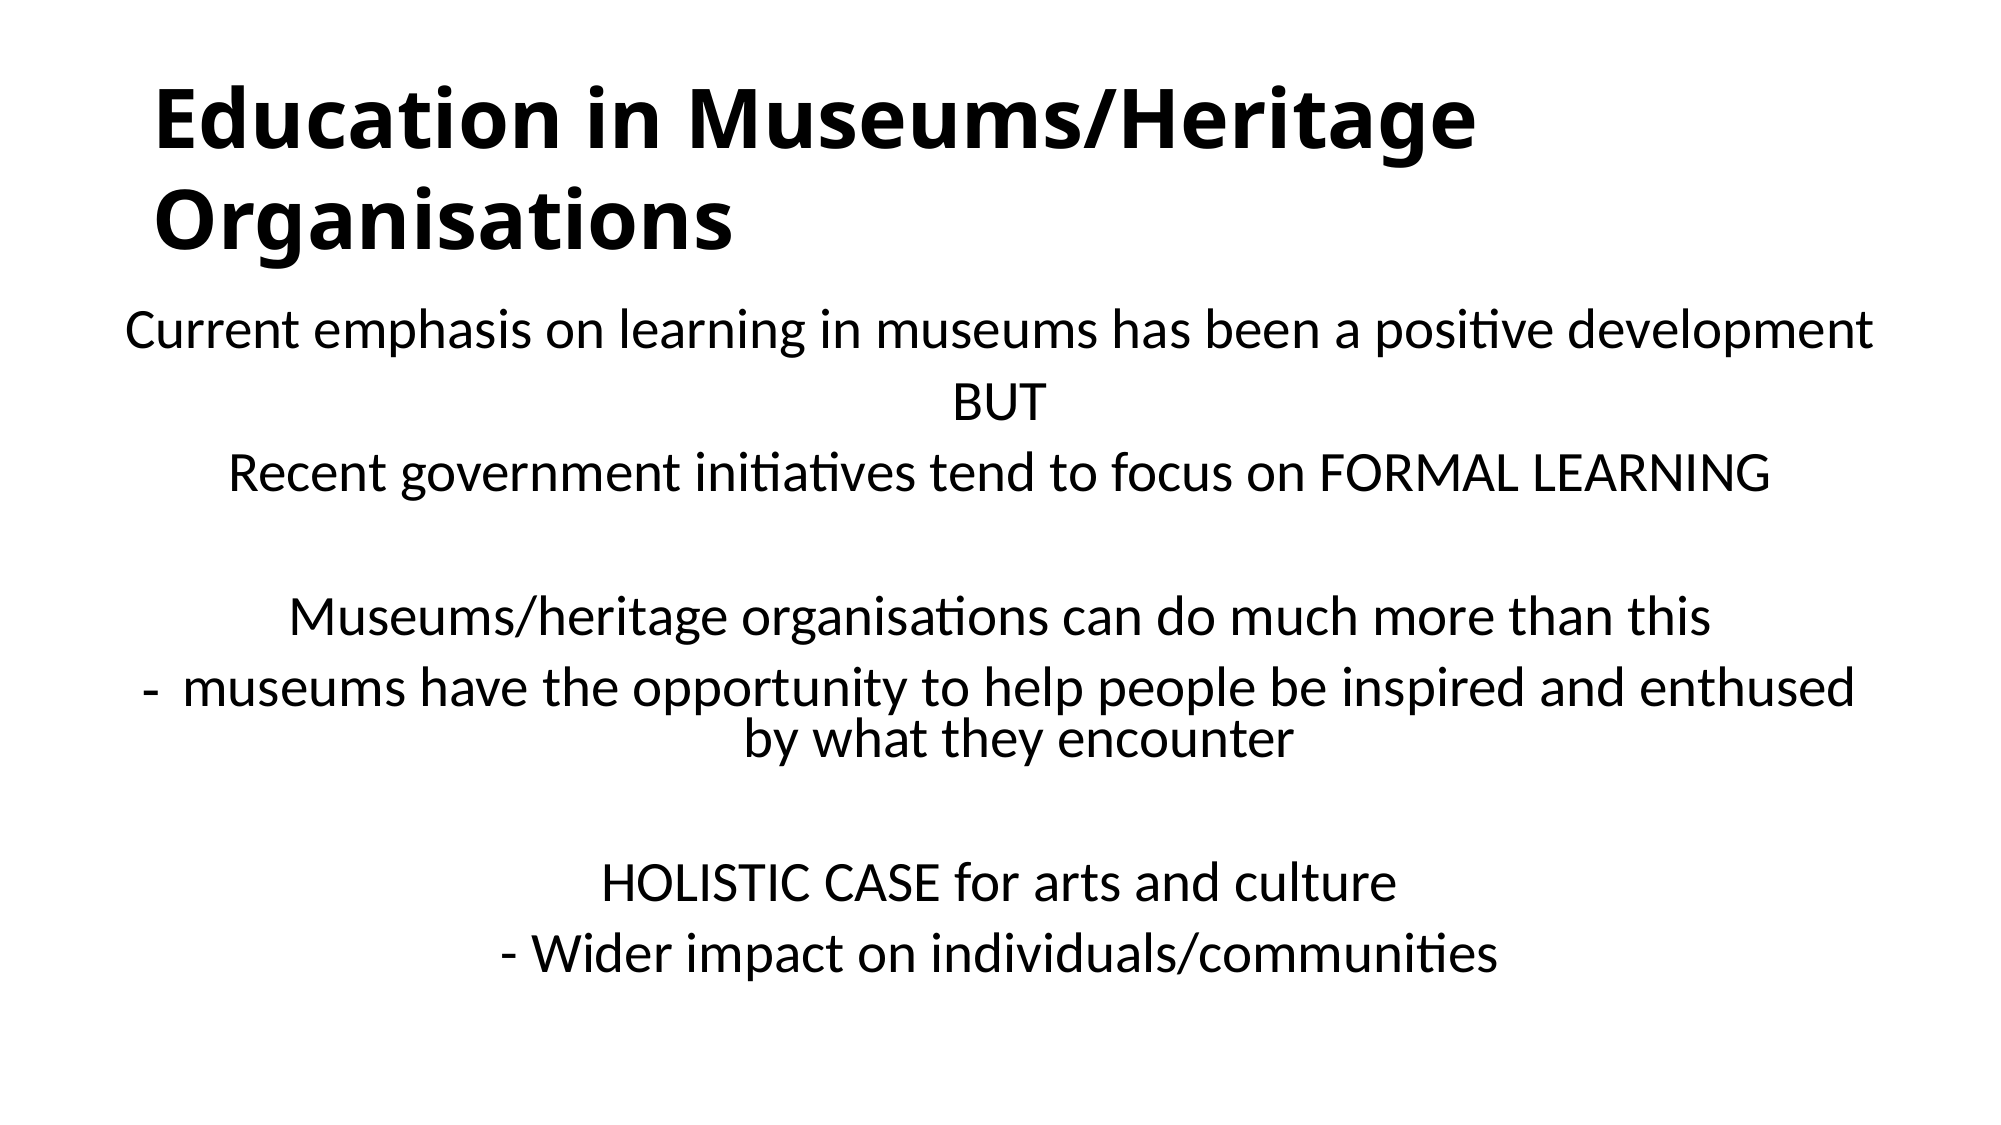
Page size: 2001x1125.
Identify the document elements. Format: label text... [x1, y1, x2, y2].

title Education in Museums/Heritage Organisations [137, 59, 1863, 278]
list Current emphasis on learning in museums has been a positive development BUT Recent government initiatives tend to focus on FORMAL LEARNING Museums/heritage organisations can do much more than this museums have the opportunity to help people be inspired and enthused by what they encounter HOLISTIC CASE for arts and culture - Wider impact on individuals/communities [99, 299, 1900, 1038]
